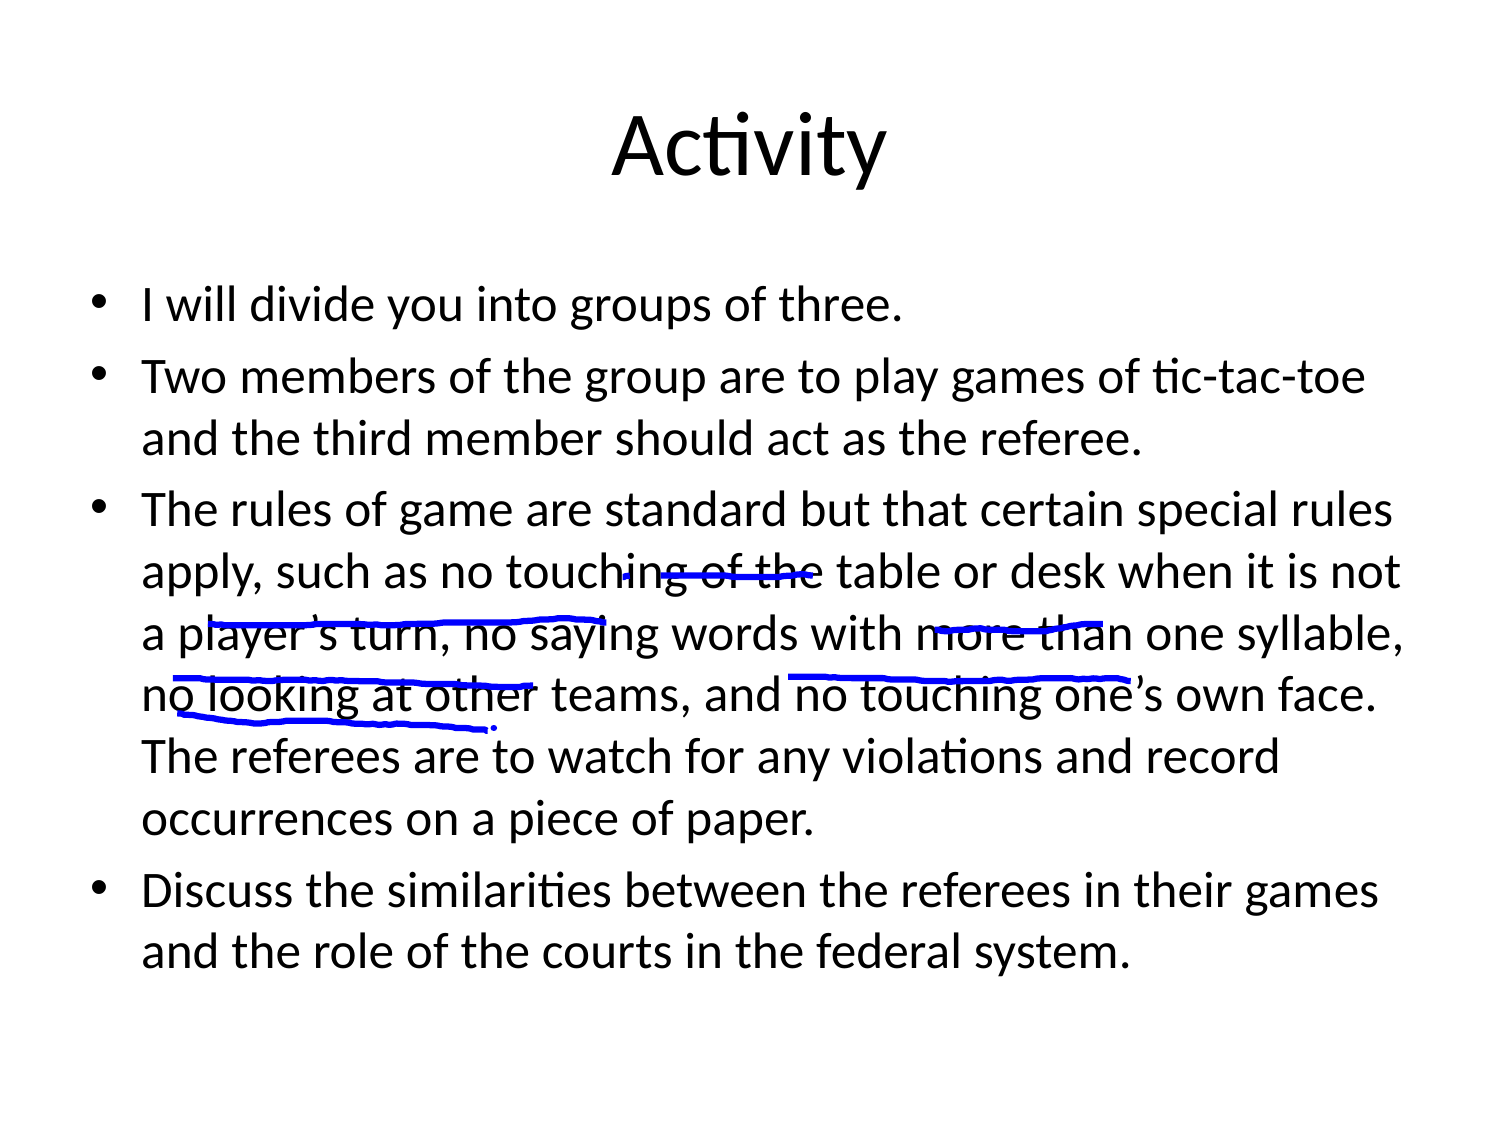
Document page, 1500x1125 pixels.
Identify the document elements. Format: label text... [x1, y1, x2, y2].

text_box [207, 617, 607, 627]
text_box [788, 675, 1131, 683]
text_box [172, 677, 534, 688]
text_box [660, 573, 813, 578]
title Activity [75, 45, 1425, 233]
text_box [934, 623, 1103, 633]
list I will divide you into groups of three. Two members of the group are to play games of tic-tac-toe and the third member should act as the referee. The rules of game are standard but that certain special rules apply, such as no touching of the table or desk when it is not a player’s turn, no saying words with more than one syllable, no looking at other teams, and no touching one’s own face. The referees are to watch for any violations and record occurrences on a piece of paper. Discuss the similarities between the referees in their games and the role of the courts in the federal system. [75, 262, 1425, 1005]
text_box [177, 712, 488, 732]
